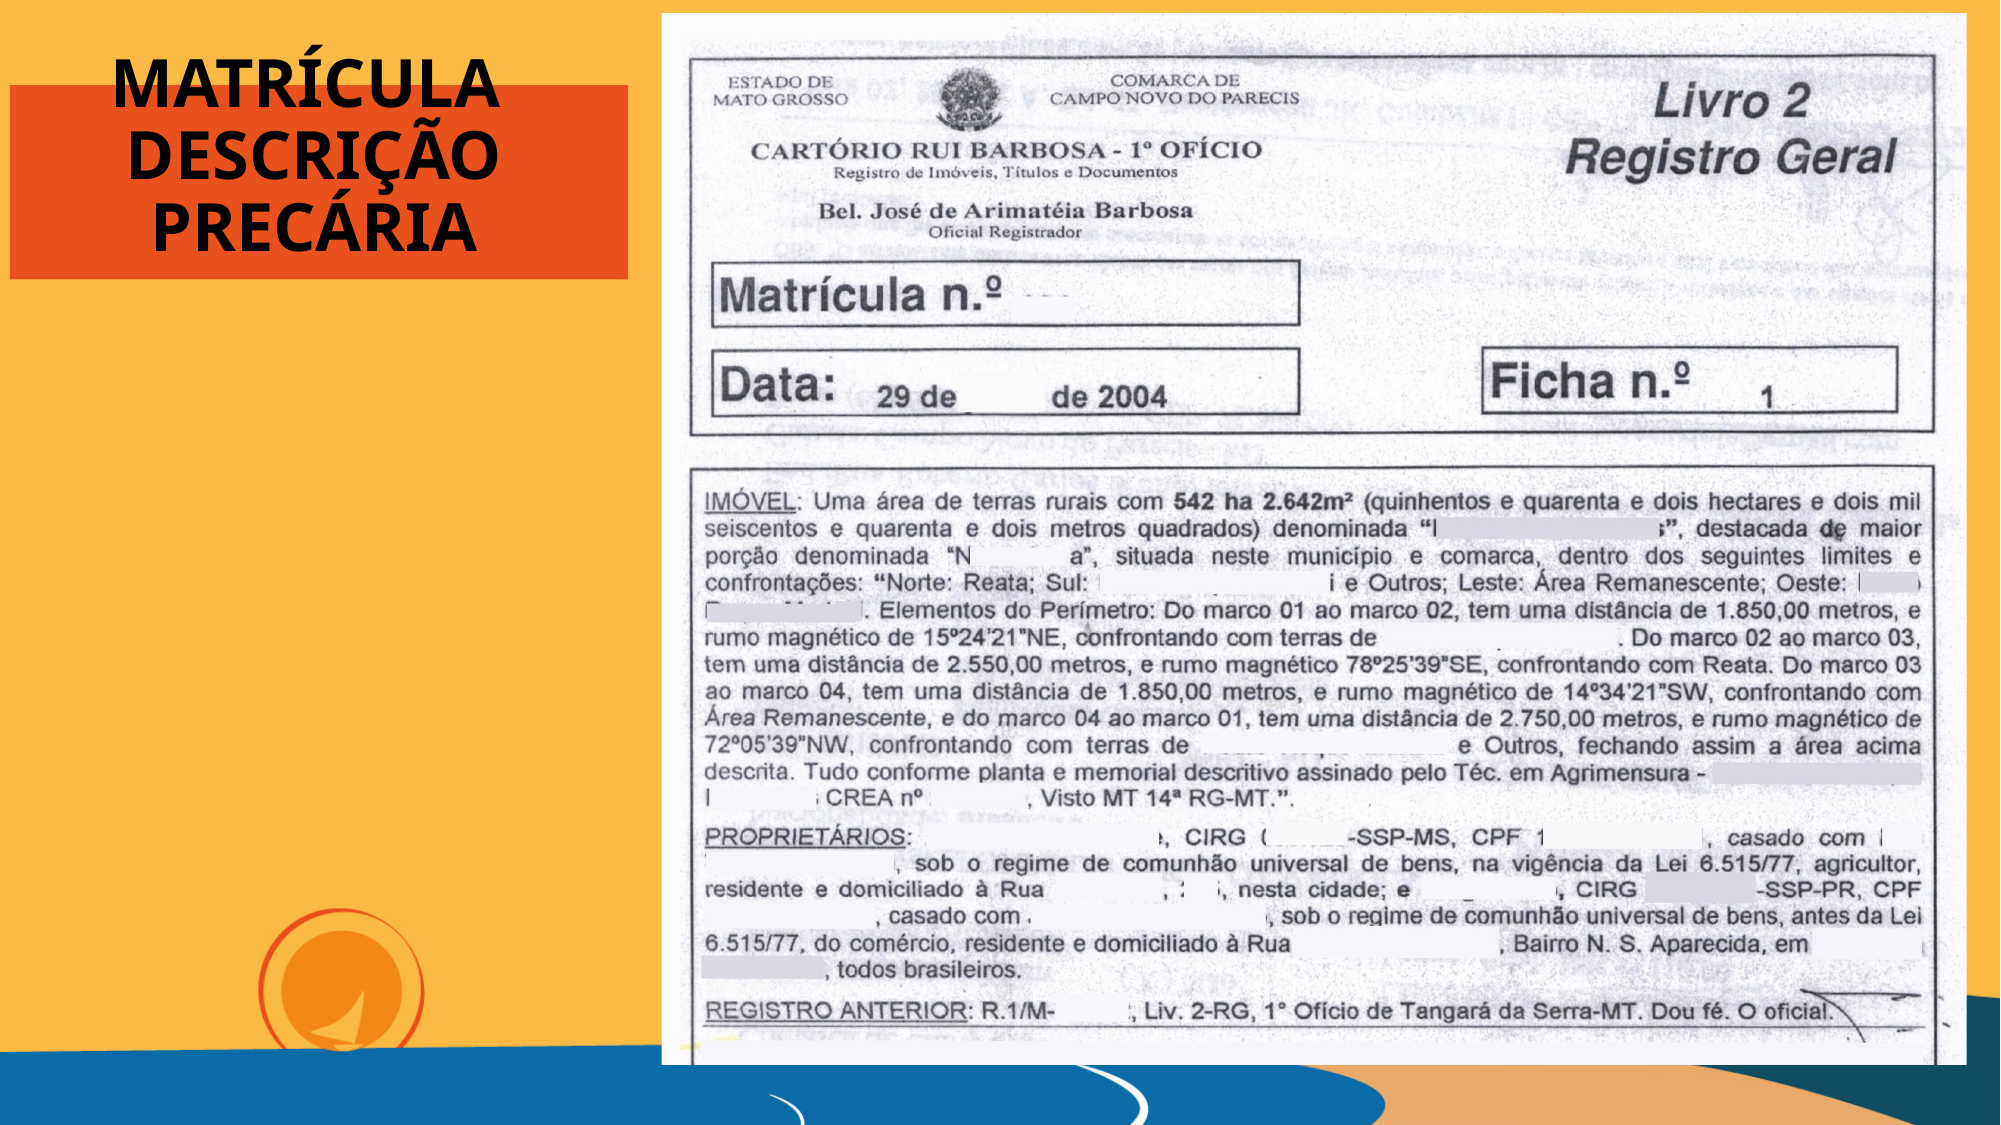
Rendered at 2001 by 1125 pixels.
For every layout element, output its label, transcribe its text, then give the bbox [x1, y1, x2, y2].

picture [0, 0, 2000, 1125]
text_box [9, 228, 629, 280]
title MATRÍCULA DESCRIÇÃO PRECÁRIA [0, 87, 629, 228]
